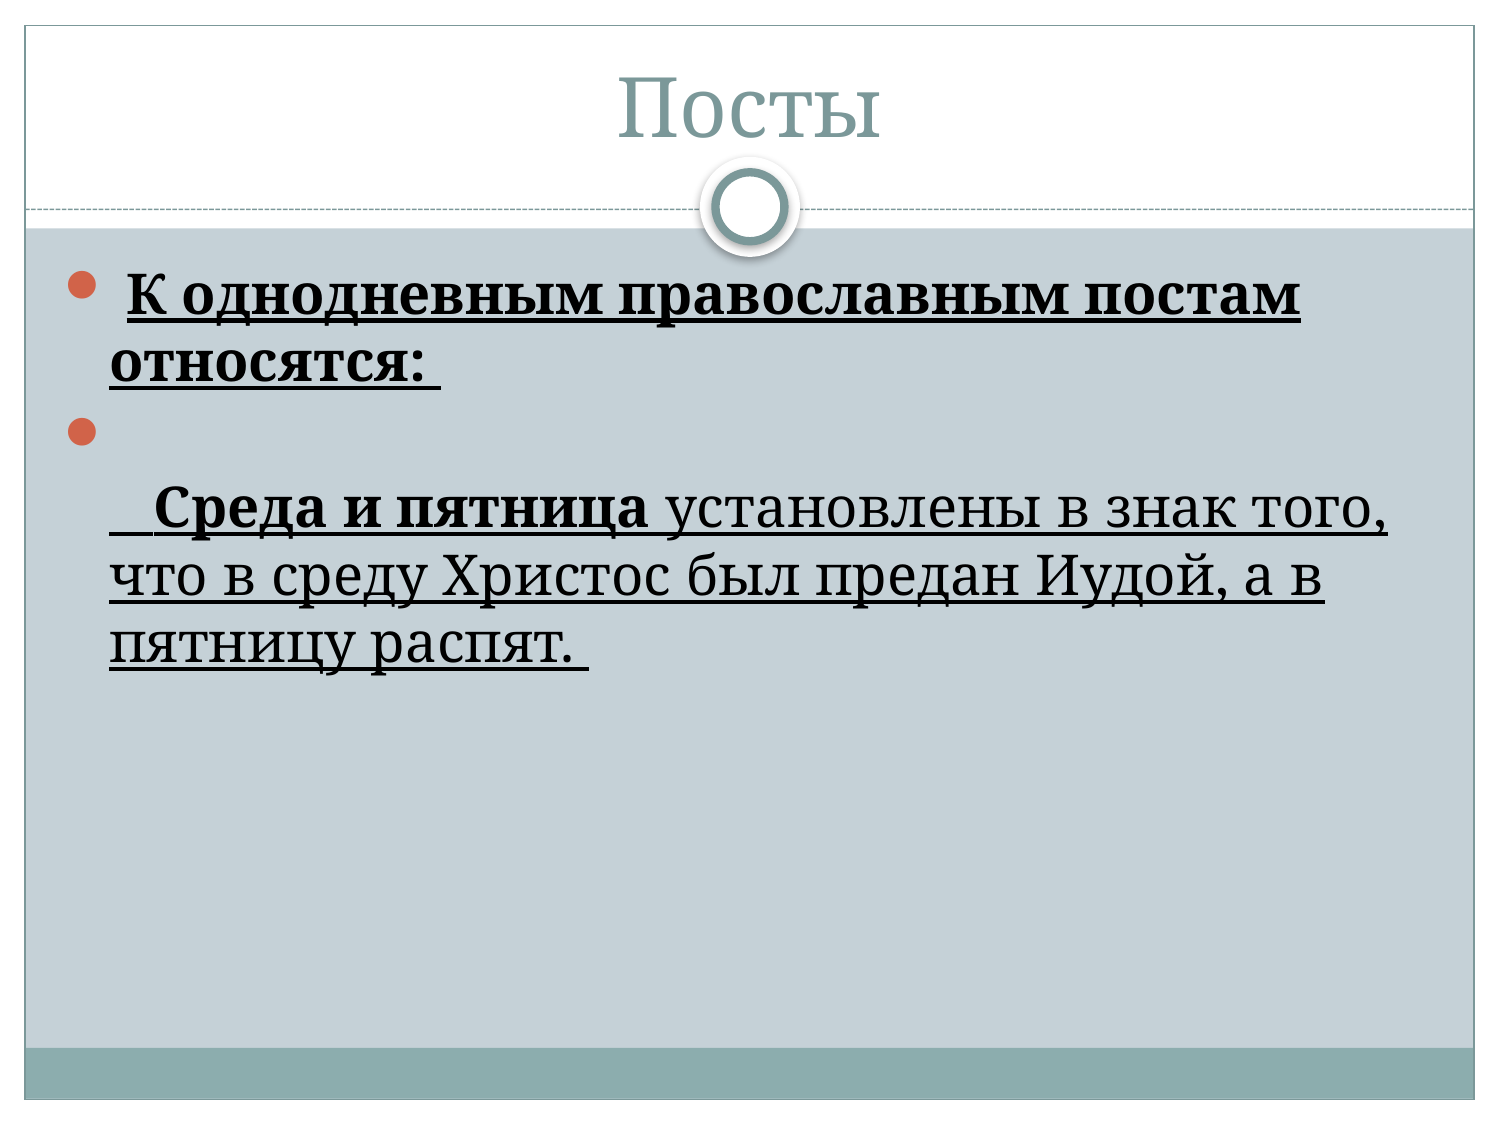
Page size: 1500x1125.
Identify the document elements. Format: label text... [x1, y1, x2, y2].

title Посты [49, 37, 1450, 162]
list К однодневным православным постам относятся: Среда и пятница установлены в знак того, что в среду Христос был предан Иудой, а в пятницу распят. [49, 250, 1445, 1001]
